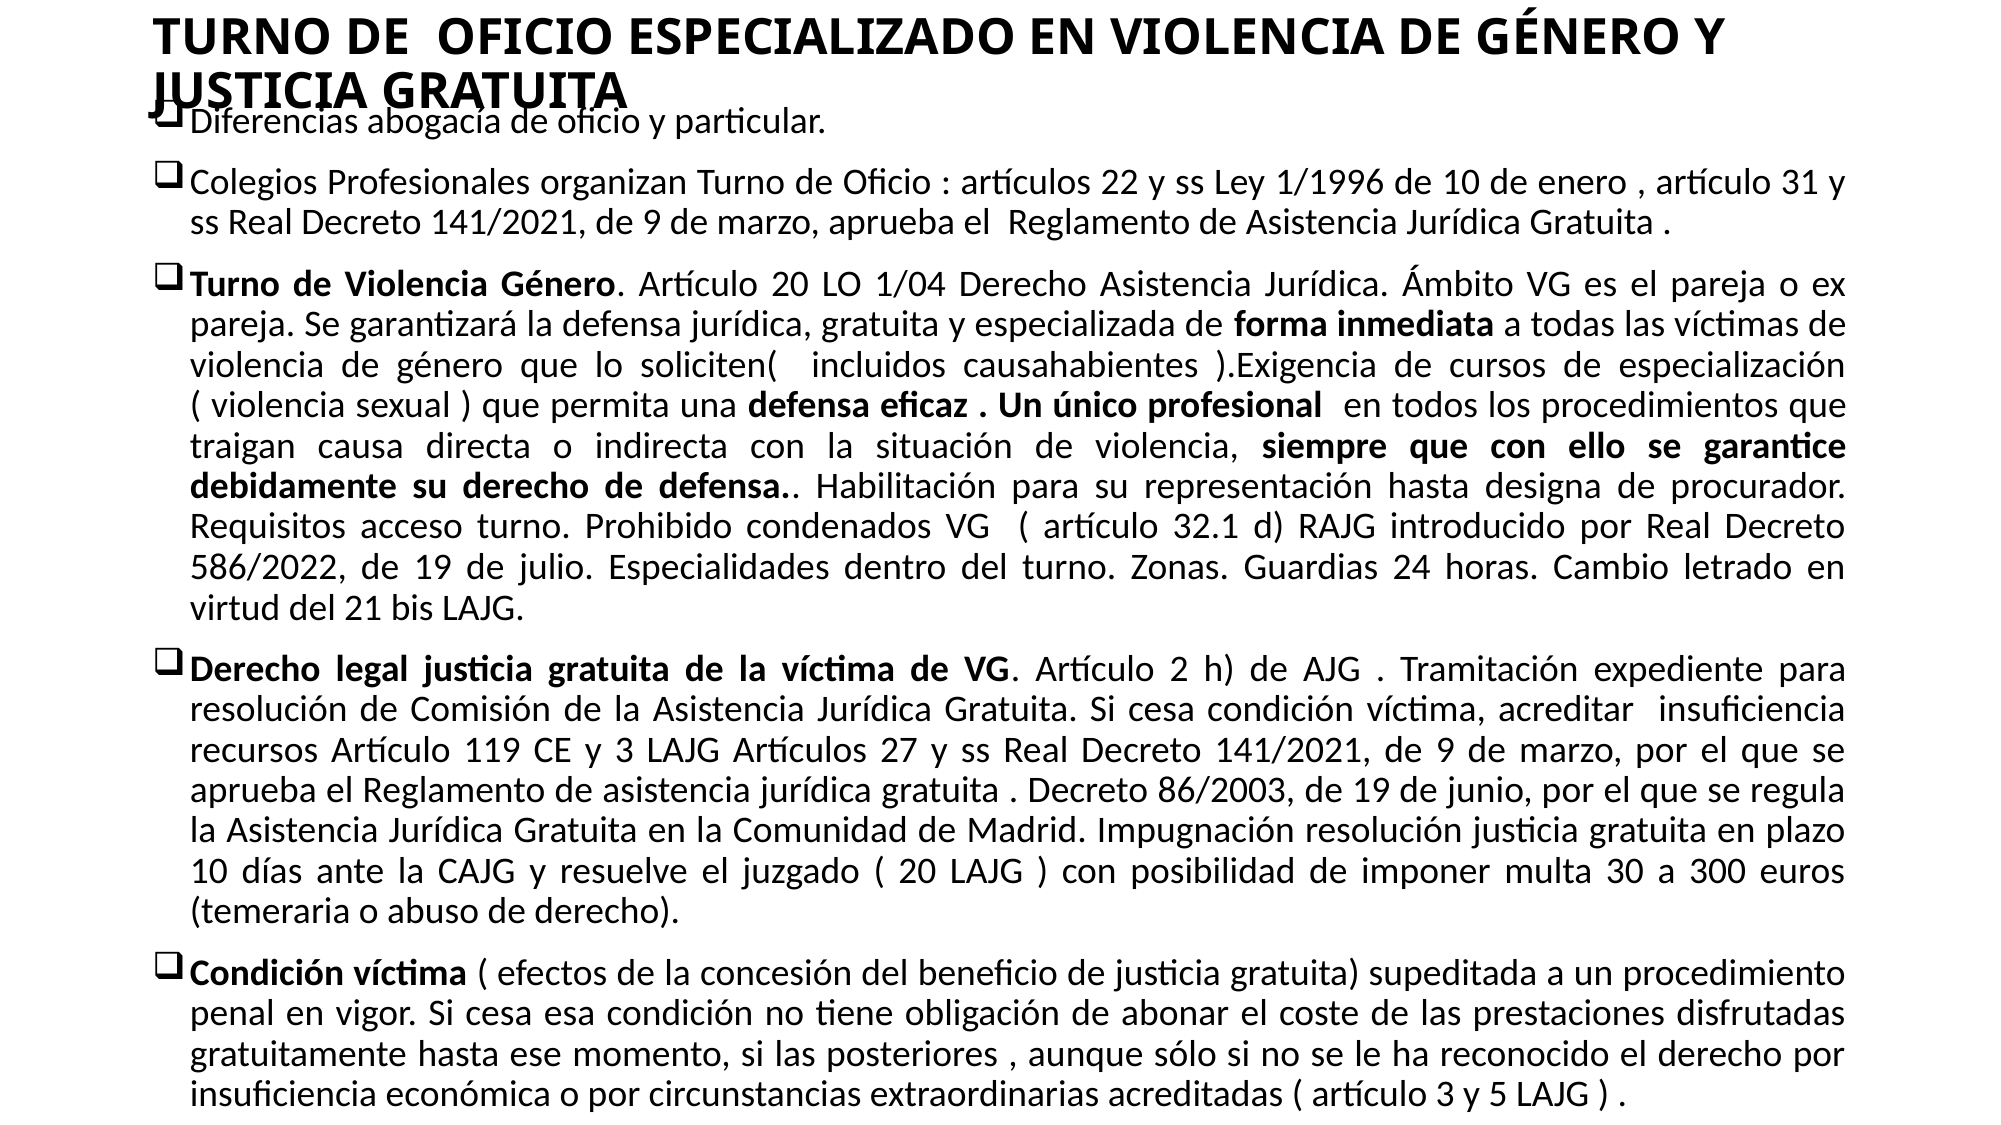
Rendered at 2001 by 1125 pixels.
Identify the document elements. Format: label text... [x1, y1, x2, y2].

title TURNO DE OFICIO ESPECIALIZADO EN VIOLENCIA DE GÉNERO Y JUSTICIA GRATUITA [137, 0, 1863, 93]
list Diferencias abogacía de oficio y particular. Colegios Profesionales organizan Turno de Oficio : artículos 22 y ss Ley 1/1996 de 10 de enero , artículo 31 y ss Real Decreto 141/2021, de 9 de marzo, aprueba el Reglamento de Asistencia Jurídica Gratuita . Turno de Violencia Género. Artículo 20 LO 1/04 Derecho Asistencia Jurídica. Ámbito VG es el pareja o ex pareja. Se garantizará la defensa jurídica, gratuita y especializada de forma inmediata a todas las víctimas de violencia de género que lo soliciten( incluidos causahabientes ).Exigencia de cursos de especialización ( violencia sexual ) que permita una defensa eficaz . Un único profesional en todos los procedimientos que traigan causa directa o indirecta con la situación de violencia, siempre que con ello se garantice debidamente su derecho de defensa.. Habilitación para su representación hasta designa de procurador. Requisitos acceso turno. Prohibido condenados VG ( artículo 32.1 d) RAJG introducido por Real Decreto 586/2022, de 19 de julio. Especialidades dentro del turno. Zonas. Guardias 24 horas. Cambio letrado en virtud del 21 bis LAJG. Derecho legal justicia gratuita de la víctima de VG. Artículo 2 h) de AJG . Tramitación expediente para resolución de Comisión de la Asistencia Jurídica Gratuita. Si cesa condición víctima, acreditar insuficiencia recursos Artículo 119 CE y 3 LAJG Artículos 27 y ss Real Decreto 141/2021, de 9 de marzo, por el que se aprueba el Reglamento de asistencia jurídica gratuita . Decreto 86/2003, de 19 de junio, por el que se regula la Asistencia Jurídica Gratuita en la Comunidad de Madrid. Impugnación resolución justicia gratuita en plazo 10 días ante la CAJG y resuelve el juzgado ( 20 LAJG ) con posibilidad de imponer multa 30 a 300 euros (temeraria o abuso de derecho). Condición víctima ( efectos de la concesión del beneficio de justicia gratuita) supeditada a un procedimiento penal en vigor. Si cesa esa condición no tiene obligación de abonar el coste de las prestaciones disfrutadas gratuitamente hasta ese momento, si las posteriores , aunque sólo si no se le ha reconocido el derecho por insuficiencia económica o por circunstancias extraordinarias acreditadas ( artículo 3 y 5 LAJG ) . [137, 93, 1863, 1125]
